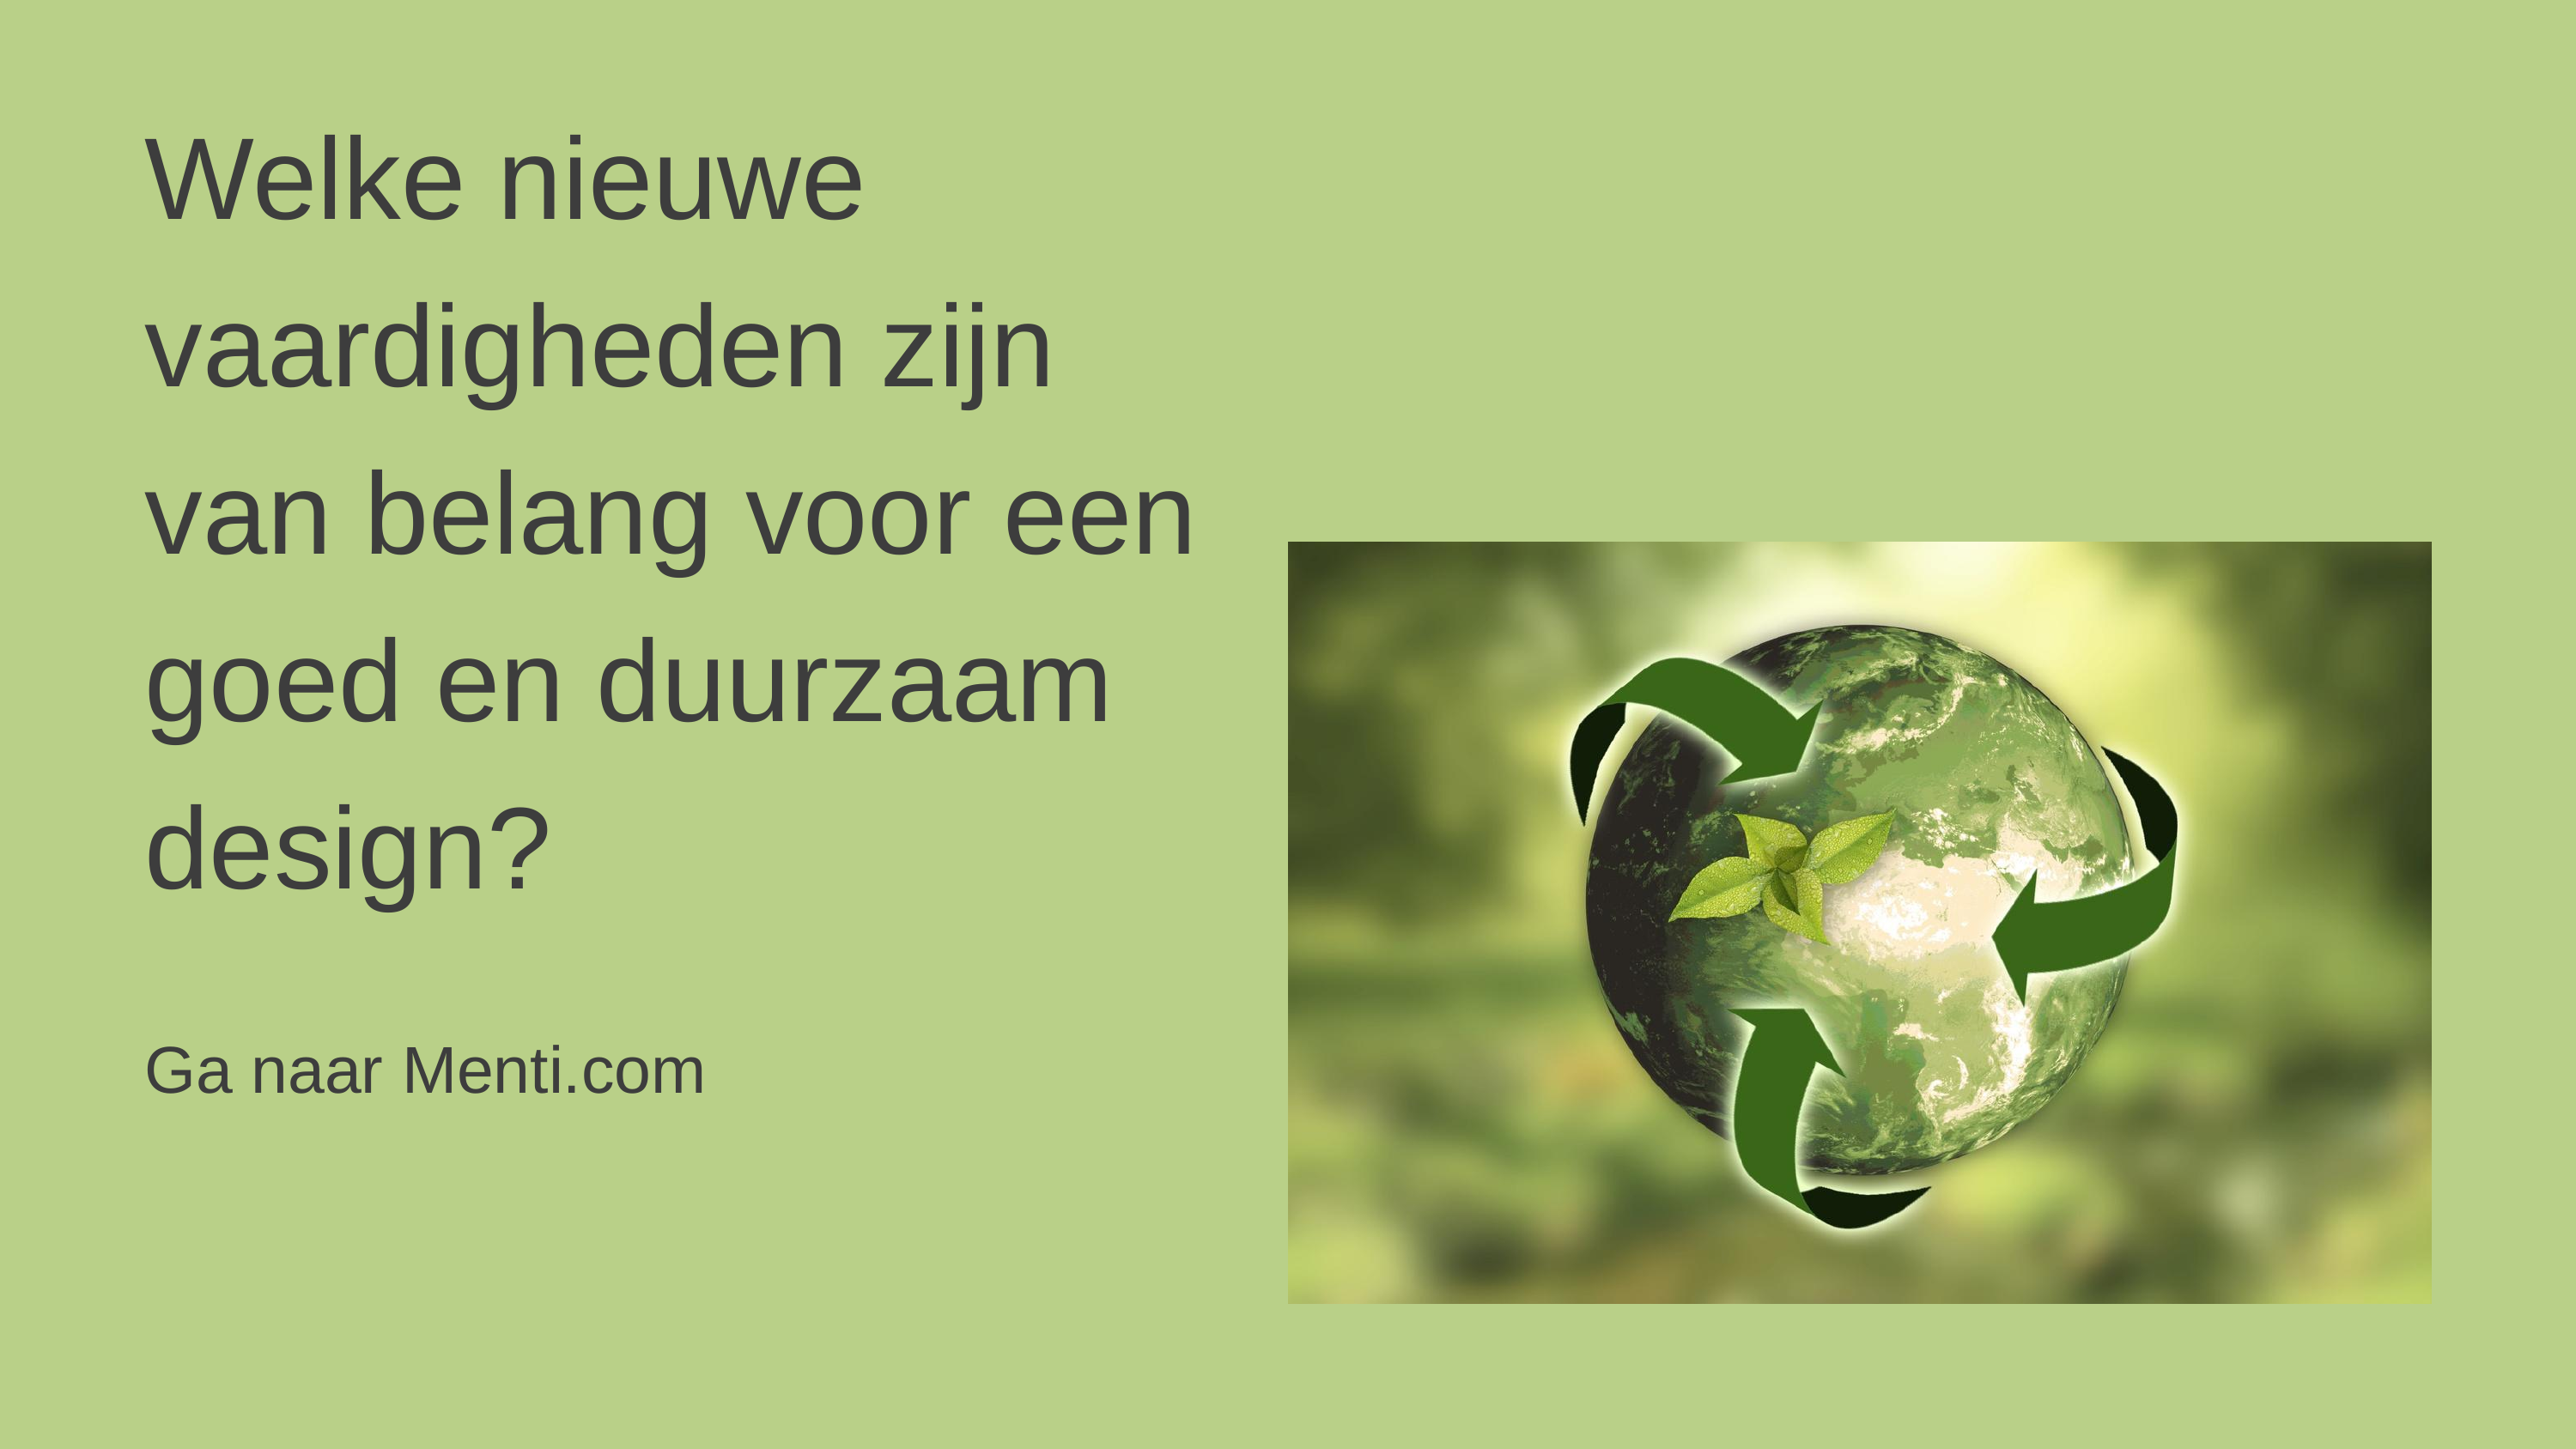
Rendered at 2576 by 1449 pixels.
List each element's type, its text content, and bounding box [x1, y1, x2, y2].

text_box Welke nieuwe vaardigheden zijn van belang voor een goed en duurzaam design? [144, 75, 1248, 912]
text_box Ga naar Menti.com [144, 1003, 983, 1107]
picture [1287, 541, 2432, 1304]
